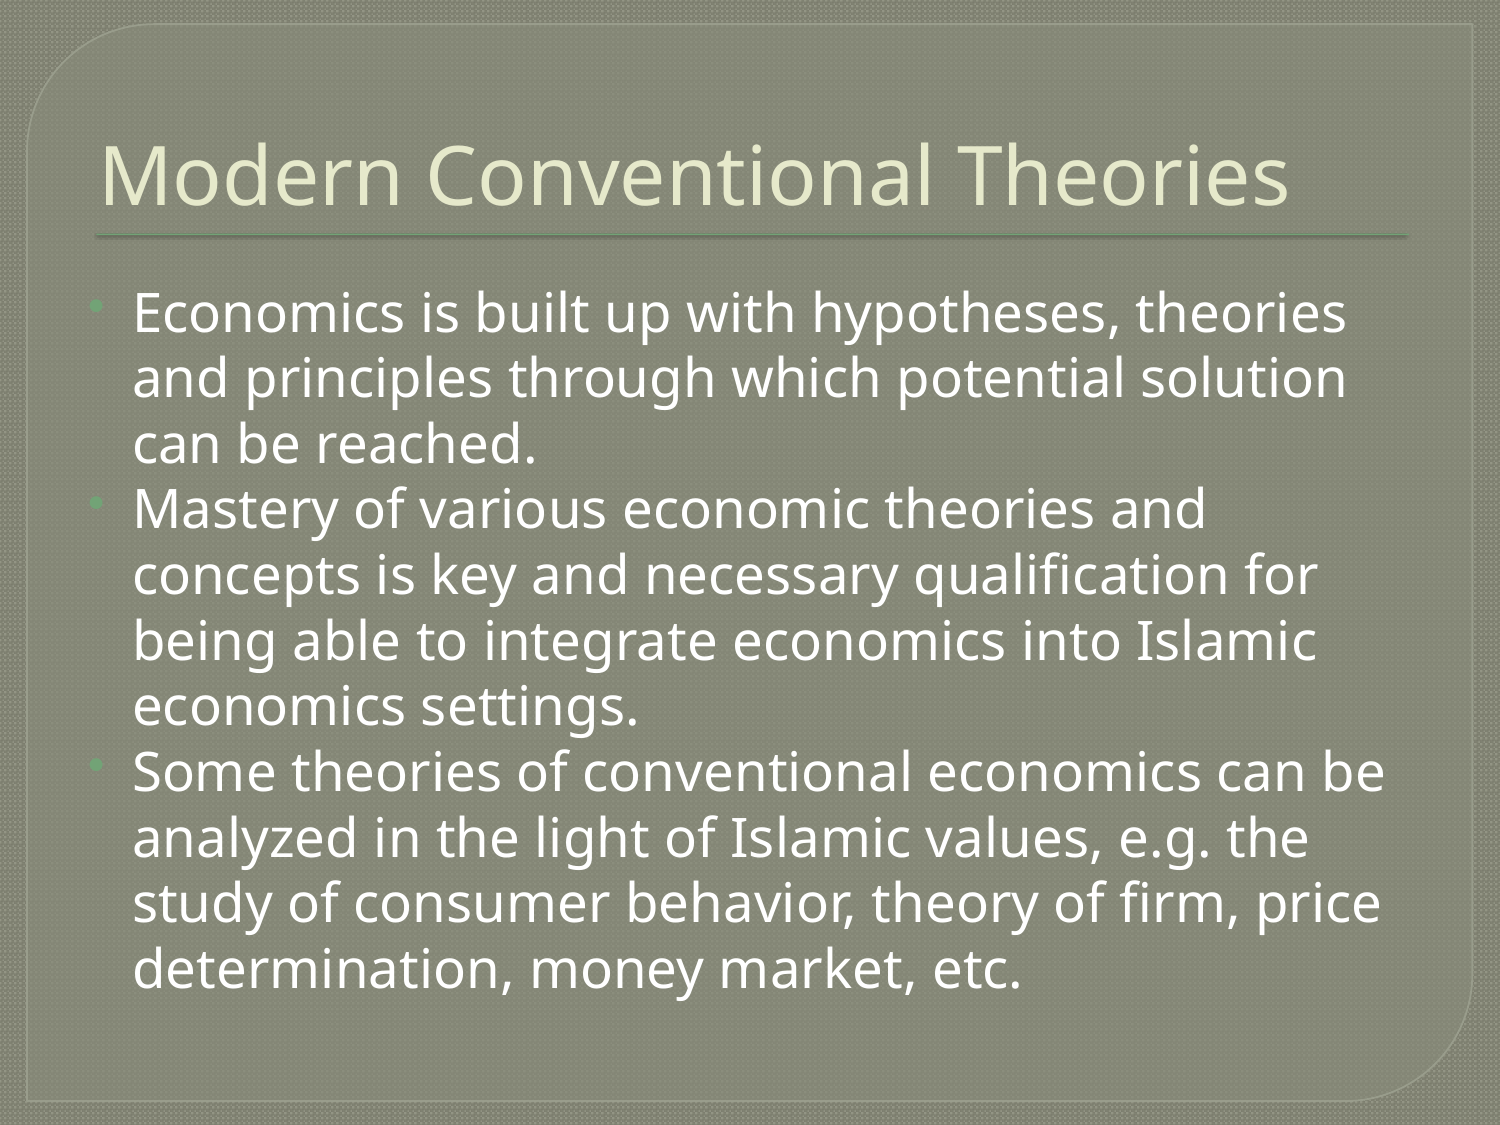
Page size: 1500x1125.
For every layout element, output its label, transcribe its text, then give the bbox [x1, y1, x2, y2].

list Economics is built up with hypotheses, theories and principles through which potential solution can be reached. Mastery of various economic theories and concepts is key and necessary qualification for being able to integrate economics into Islamic economics settings. Some theories of conventional economics can be analyzed in the light of Islamic values, e.g. the study of consumer behavior, theory of firm, price determination, money market, etc. [75, 270, 1425, 1013]
title Modern Conventional Theories [75, 41, 1425, 230]
